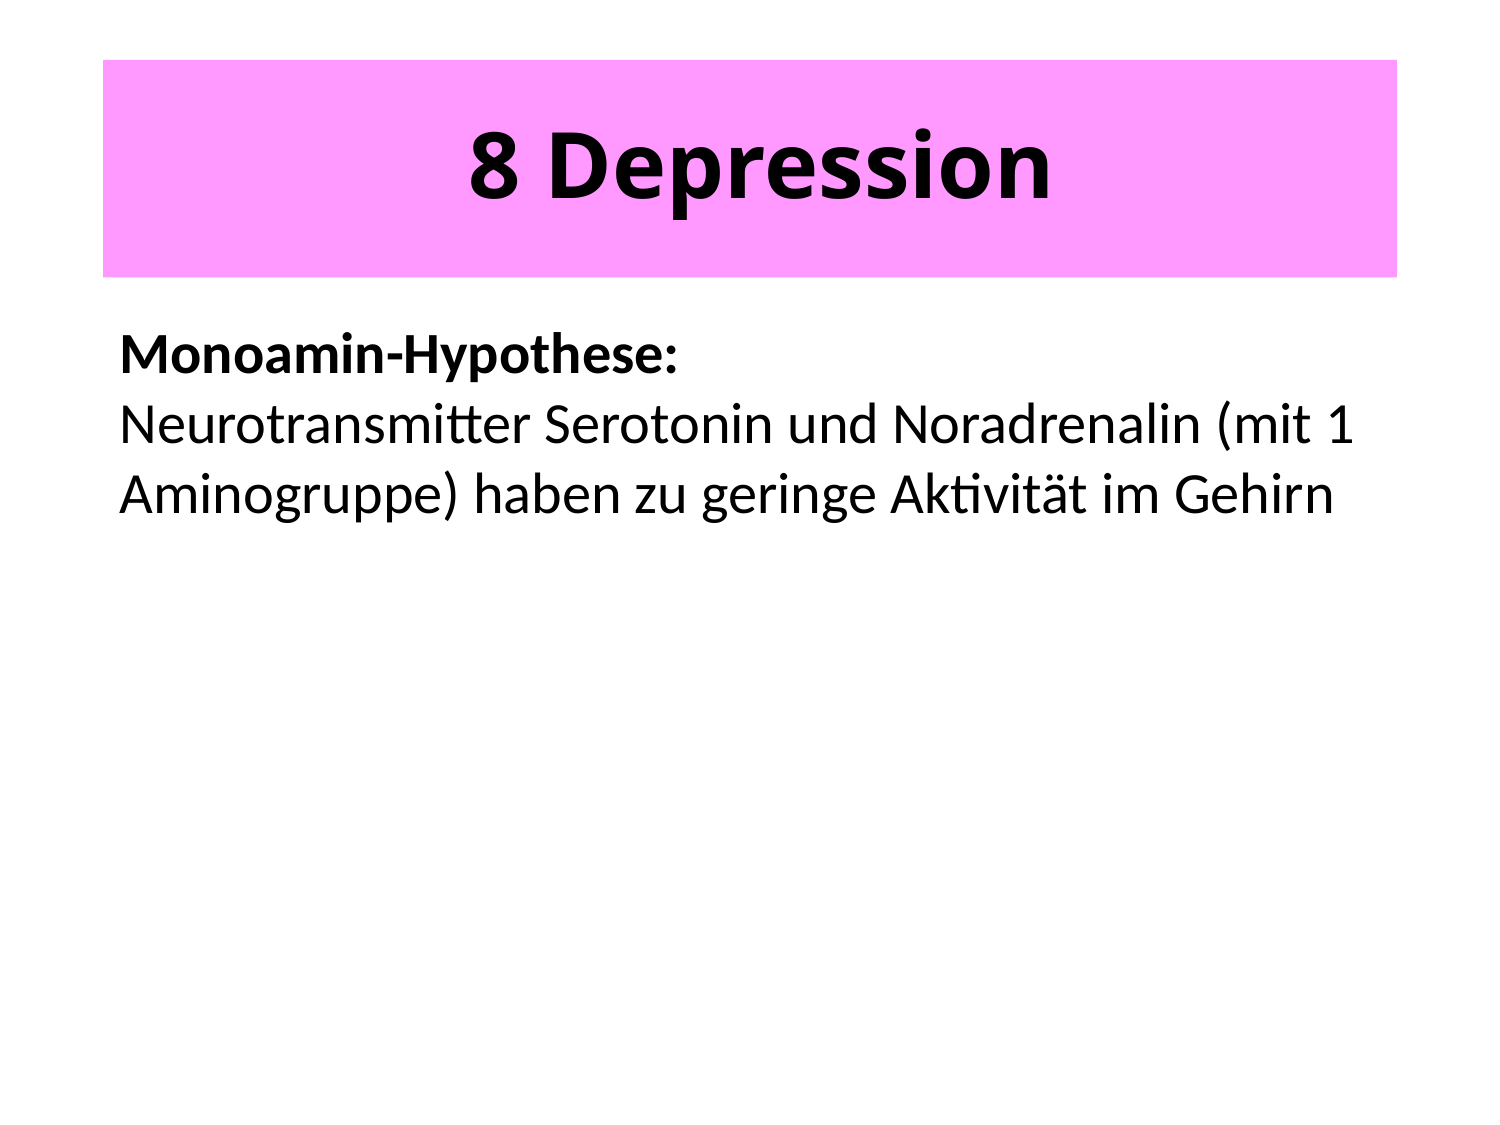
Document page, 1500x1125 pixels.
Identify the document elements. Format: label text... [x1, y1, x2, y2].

text_box Monoamin-Hypothese: Neurotransmitter Serotonin und Noradrenalin (mit 1 Aminogruppe) haben zu geringe Aktivität im Gehirn [104, 307, 1397, 533]
title 8 Depression [103, 59, 1397, 278]
